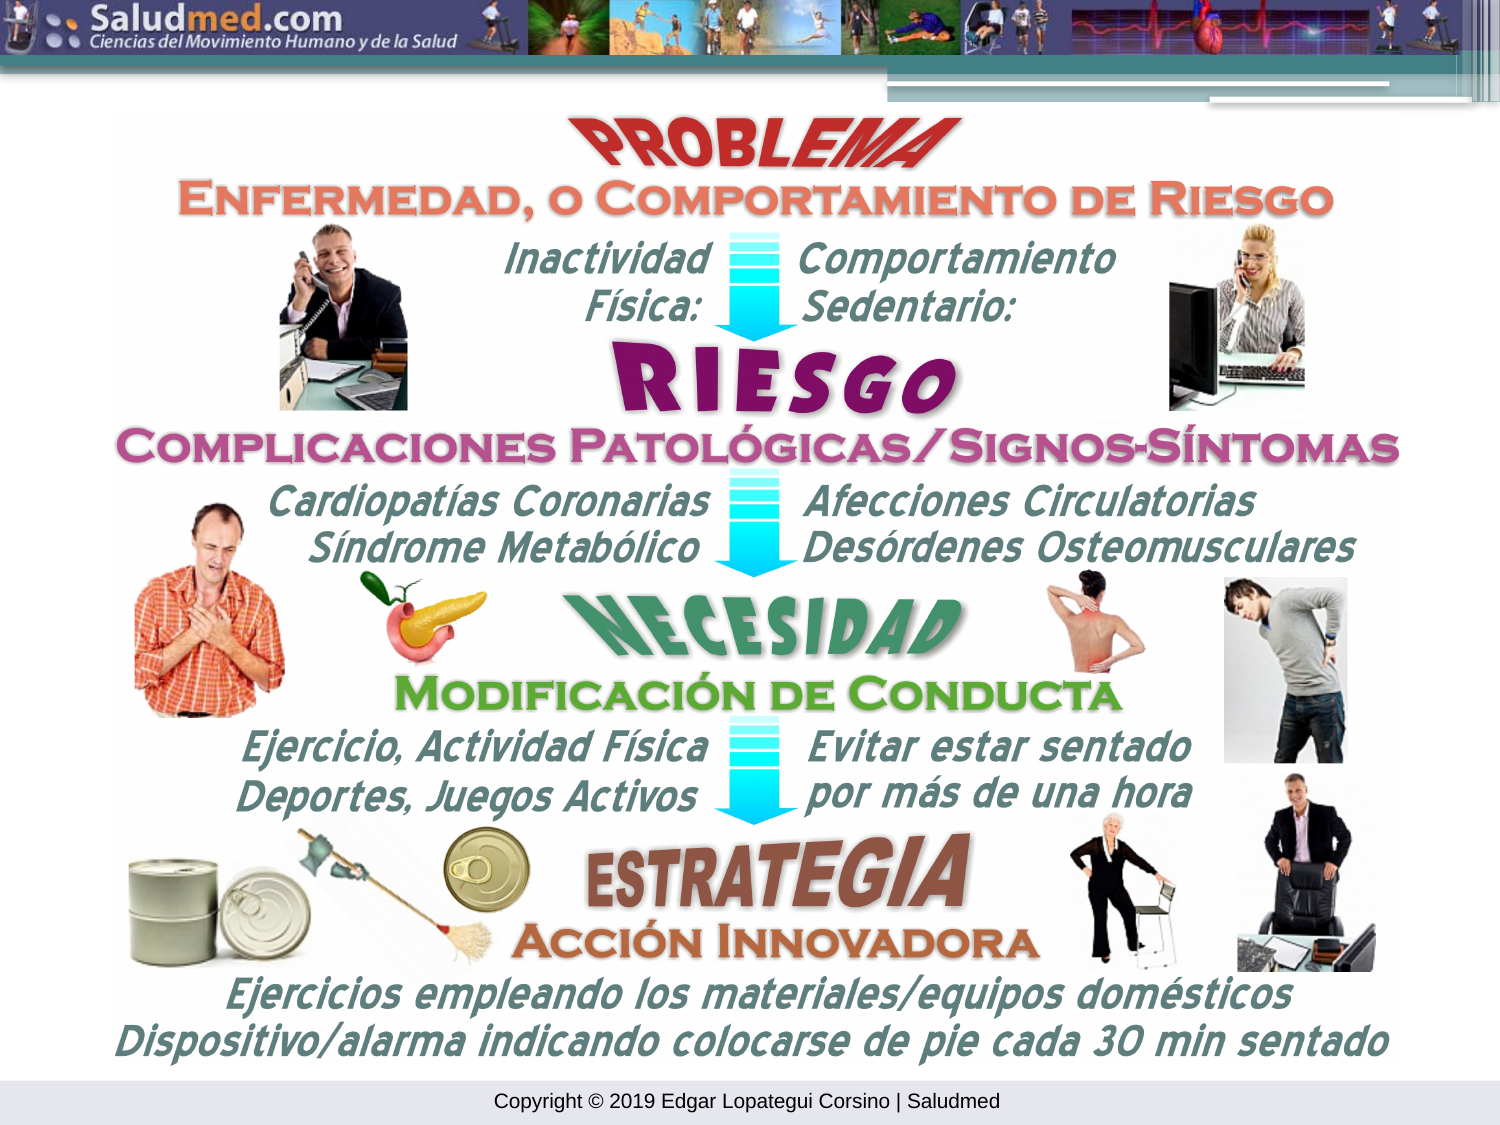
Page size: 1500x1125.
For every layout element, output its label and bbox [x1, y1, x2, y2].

picture [111, 113, 1400, 1066]
picture [0, 0, 1460, 55]
